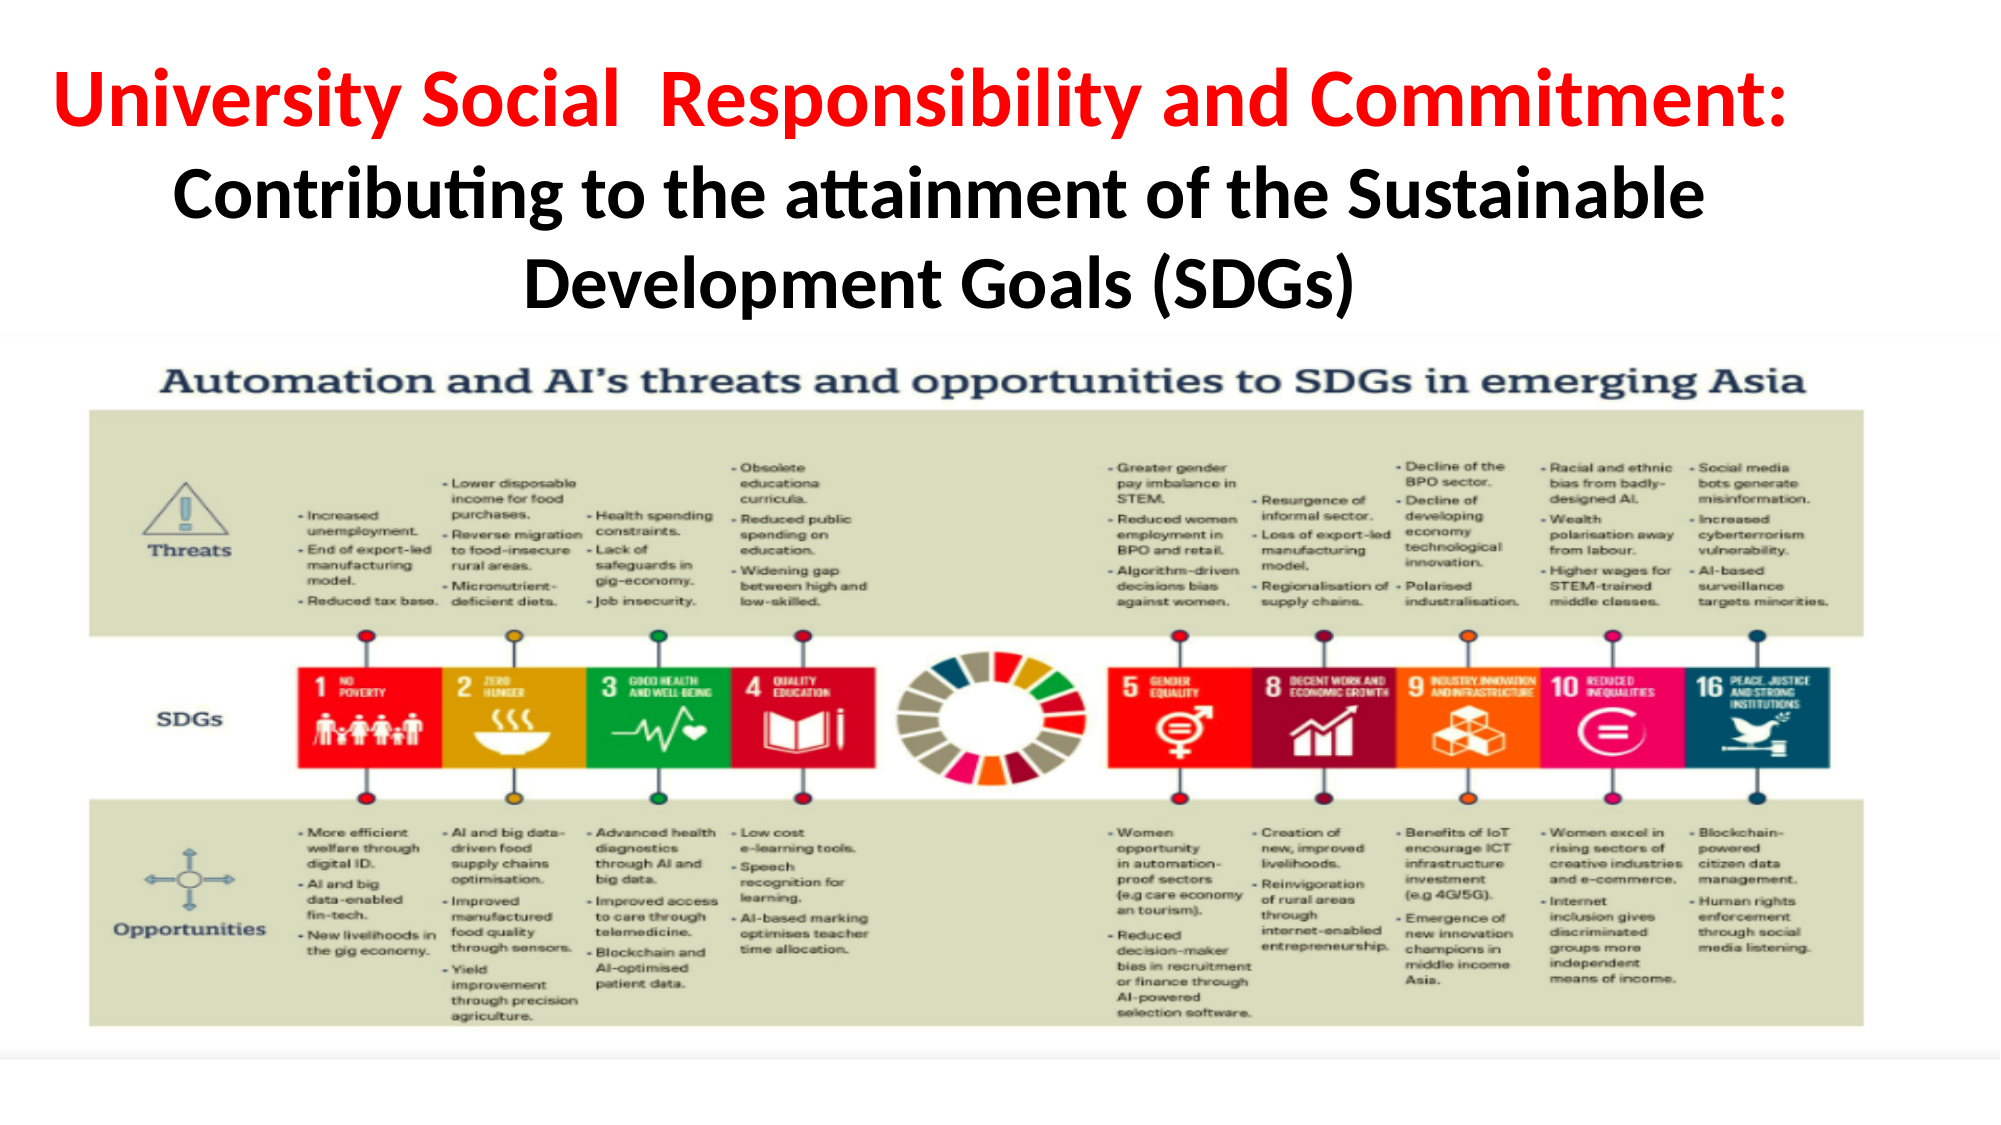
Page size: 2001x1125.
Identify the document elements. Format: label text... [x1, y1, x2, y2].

picture [0, 333, 2000, 1073]
text_box University Social Responsibility and Commitment: Contributing to the attainment of the Sustainable Development Goals (SDGs) [0, 35, 1882, 331]
